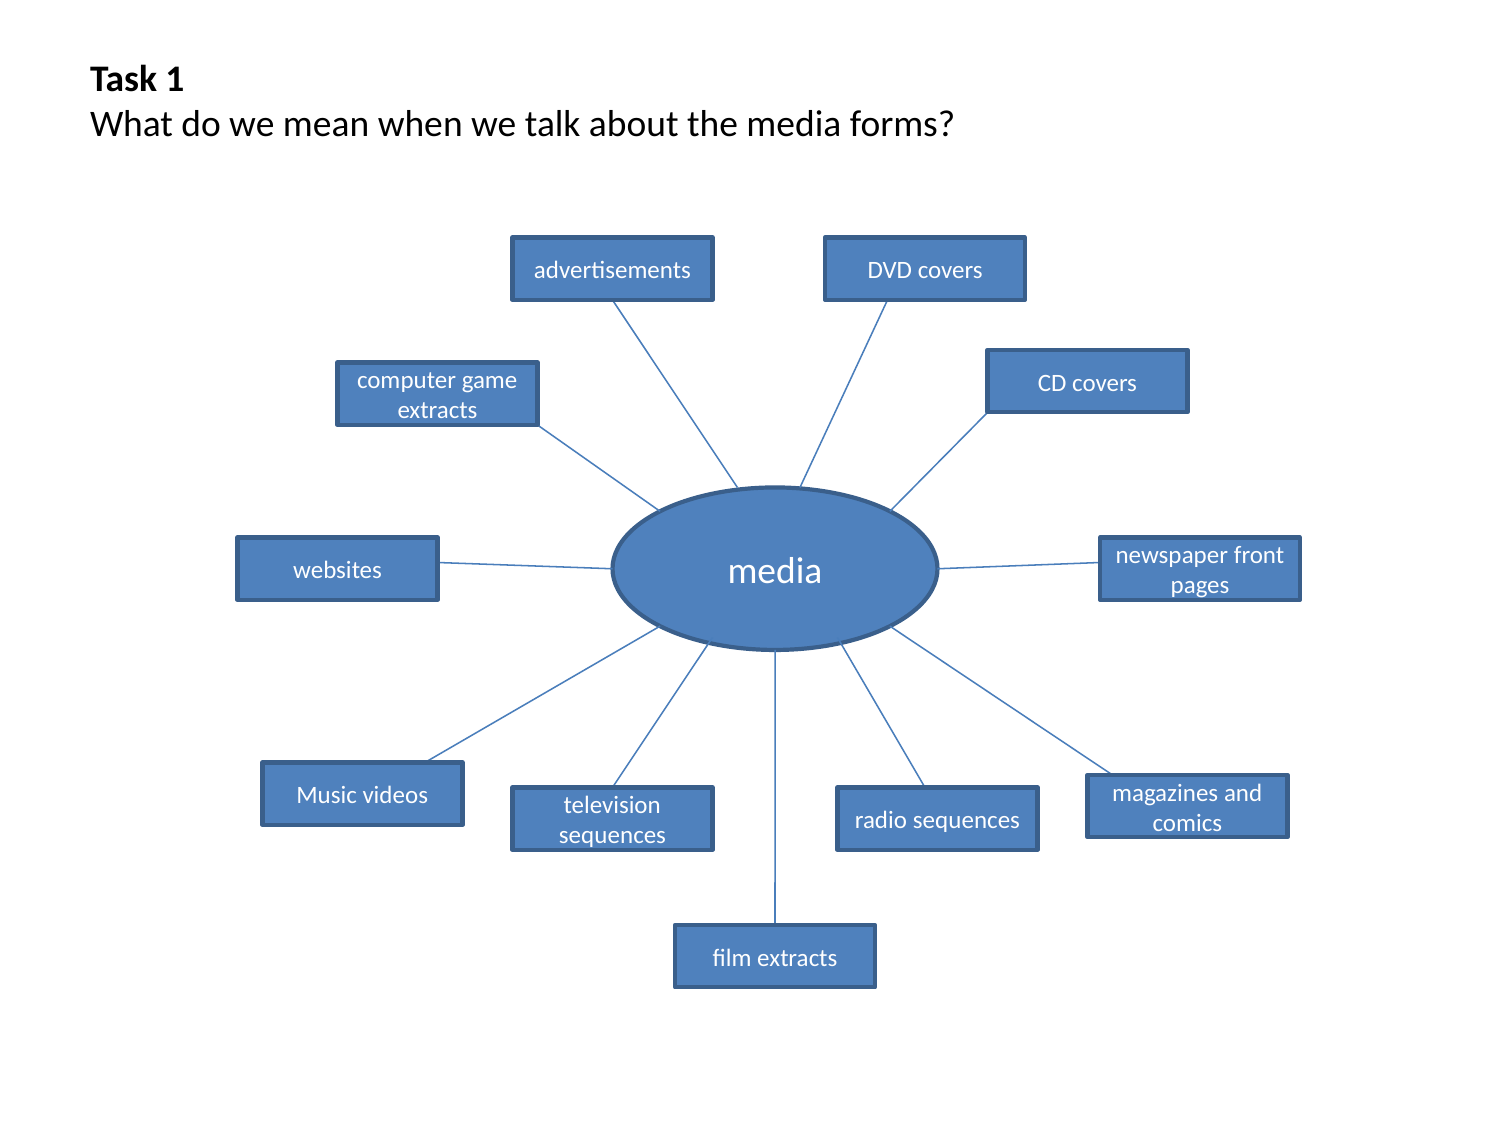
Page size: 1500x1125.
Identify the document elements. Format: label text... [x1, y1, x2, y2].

title Task 1 What do we mean when we talk about the media forms? [74, 44, 1426, 288]
text_box Music videos [260, 760, 465, 827]
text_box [587, 662, 738, 763]
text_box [889, 412, 989, 511]
text_box CD covers [985, 348, 1190, 414]
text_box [555, 406, 643, 530]
text_box computer game extracts [335, 360, 540, 427]
text_box magazines and comics [1085, 773, 1290, 839]
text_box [437, 562, 613, 569]
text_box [805, 668, 957, 757]
text_box media [611, 485, 939, 653]
text_box newspaper front pages [1098, 535, 1302, 602]
text_box DVD covers [823, 235, 1027, 302]
text_box advertisements [510, 235, 715, 302]
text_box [749, 349, 938, 438]
text_box websites [235, 535, 440, 602]
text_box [474, 576, 611, 813]
text_box film extracts [673, 923, 877, 989]
text_box radio sequences [835, 785, 1040, 852]
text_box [926, 588, 1076, 813]
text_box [581, 330, 769, 457]
text_box television sequences [510, 785, 715, 852]
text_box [937, 562, 1101, 569]
